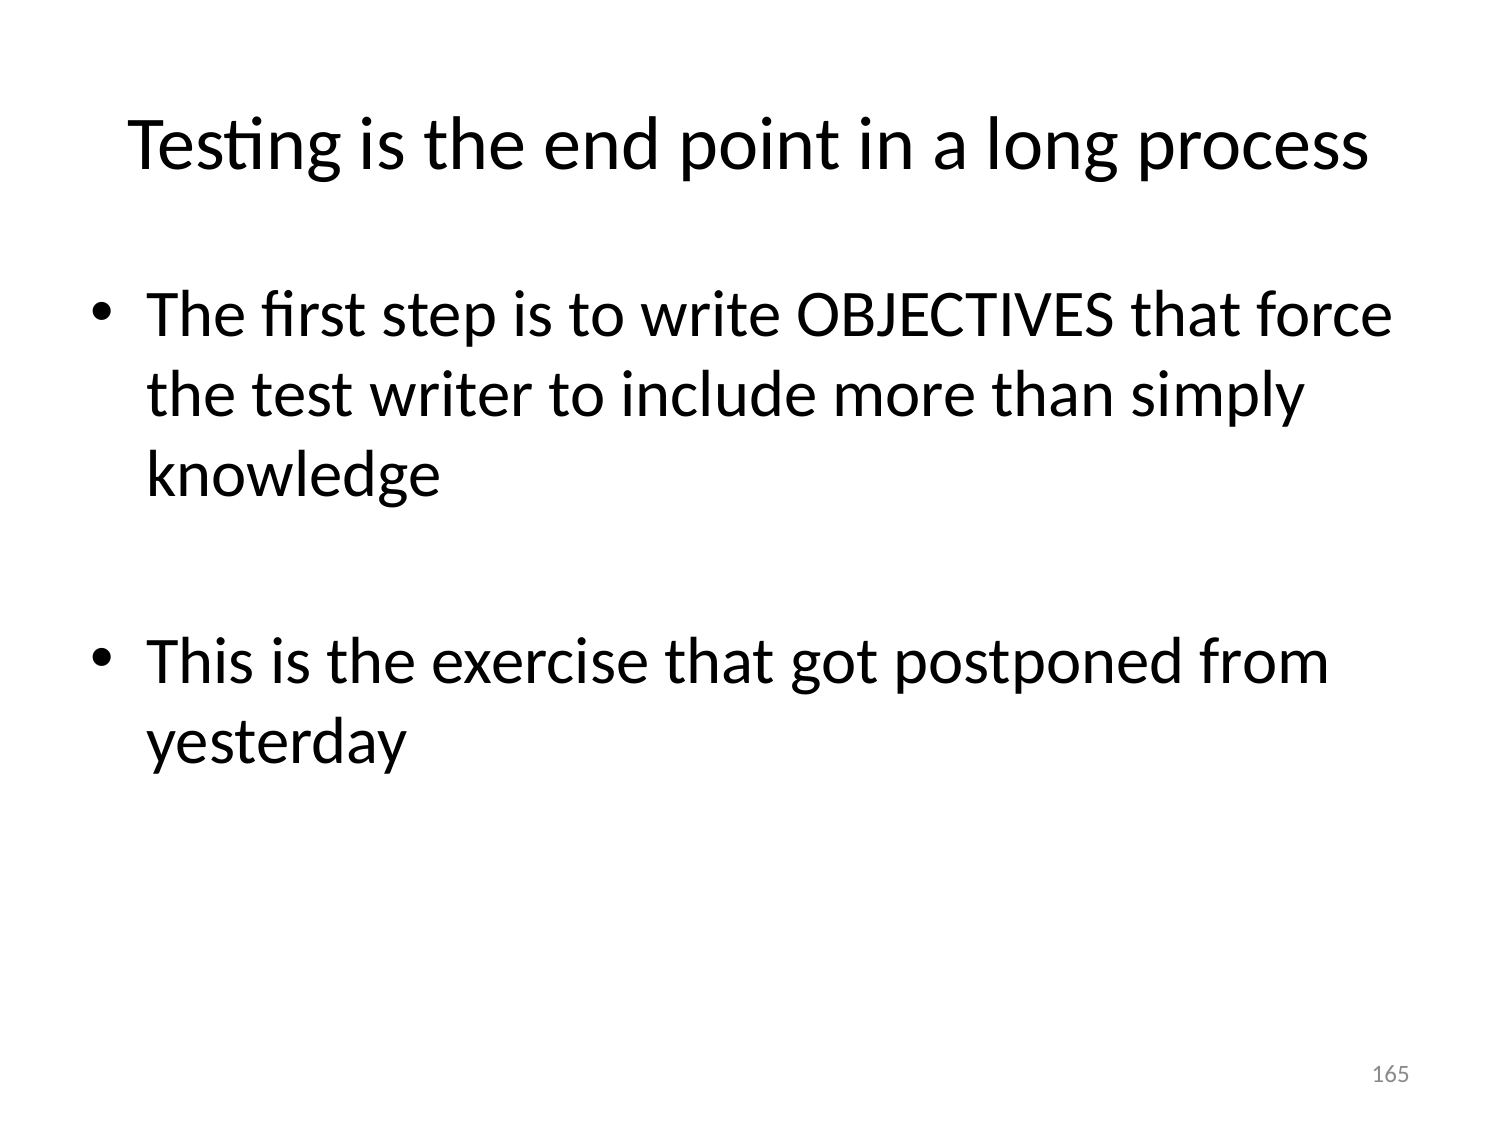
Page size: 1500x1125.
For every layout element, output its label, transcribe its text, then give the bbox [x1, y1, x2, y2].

title Testing is the end point in a long process [75, 45, 1425, 233]
slide_number 165 [1074, 1042, 1425, 1103]
list The first step is to write OBJECTIVES that force the test writer to include more than simply knowledge This is the exercise that got postponed from yesterday [75, 262, 1425, 1005]
